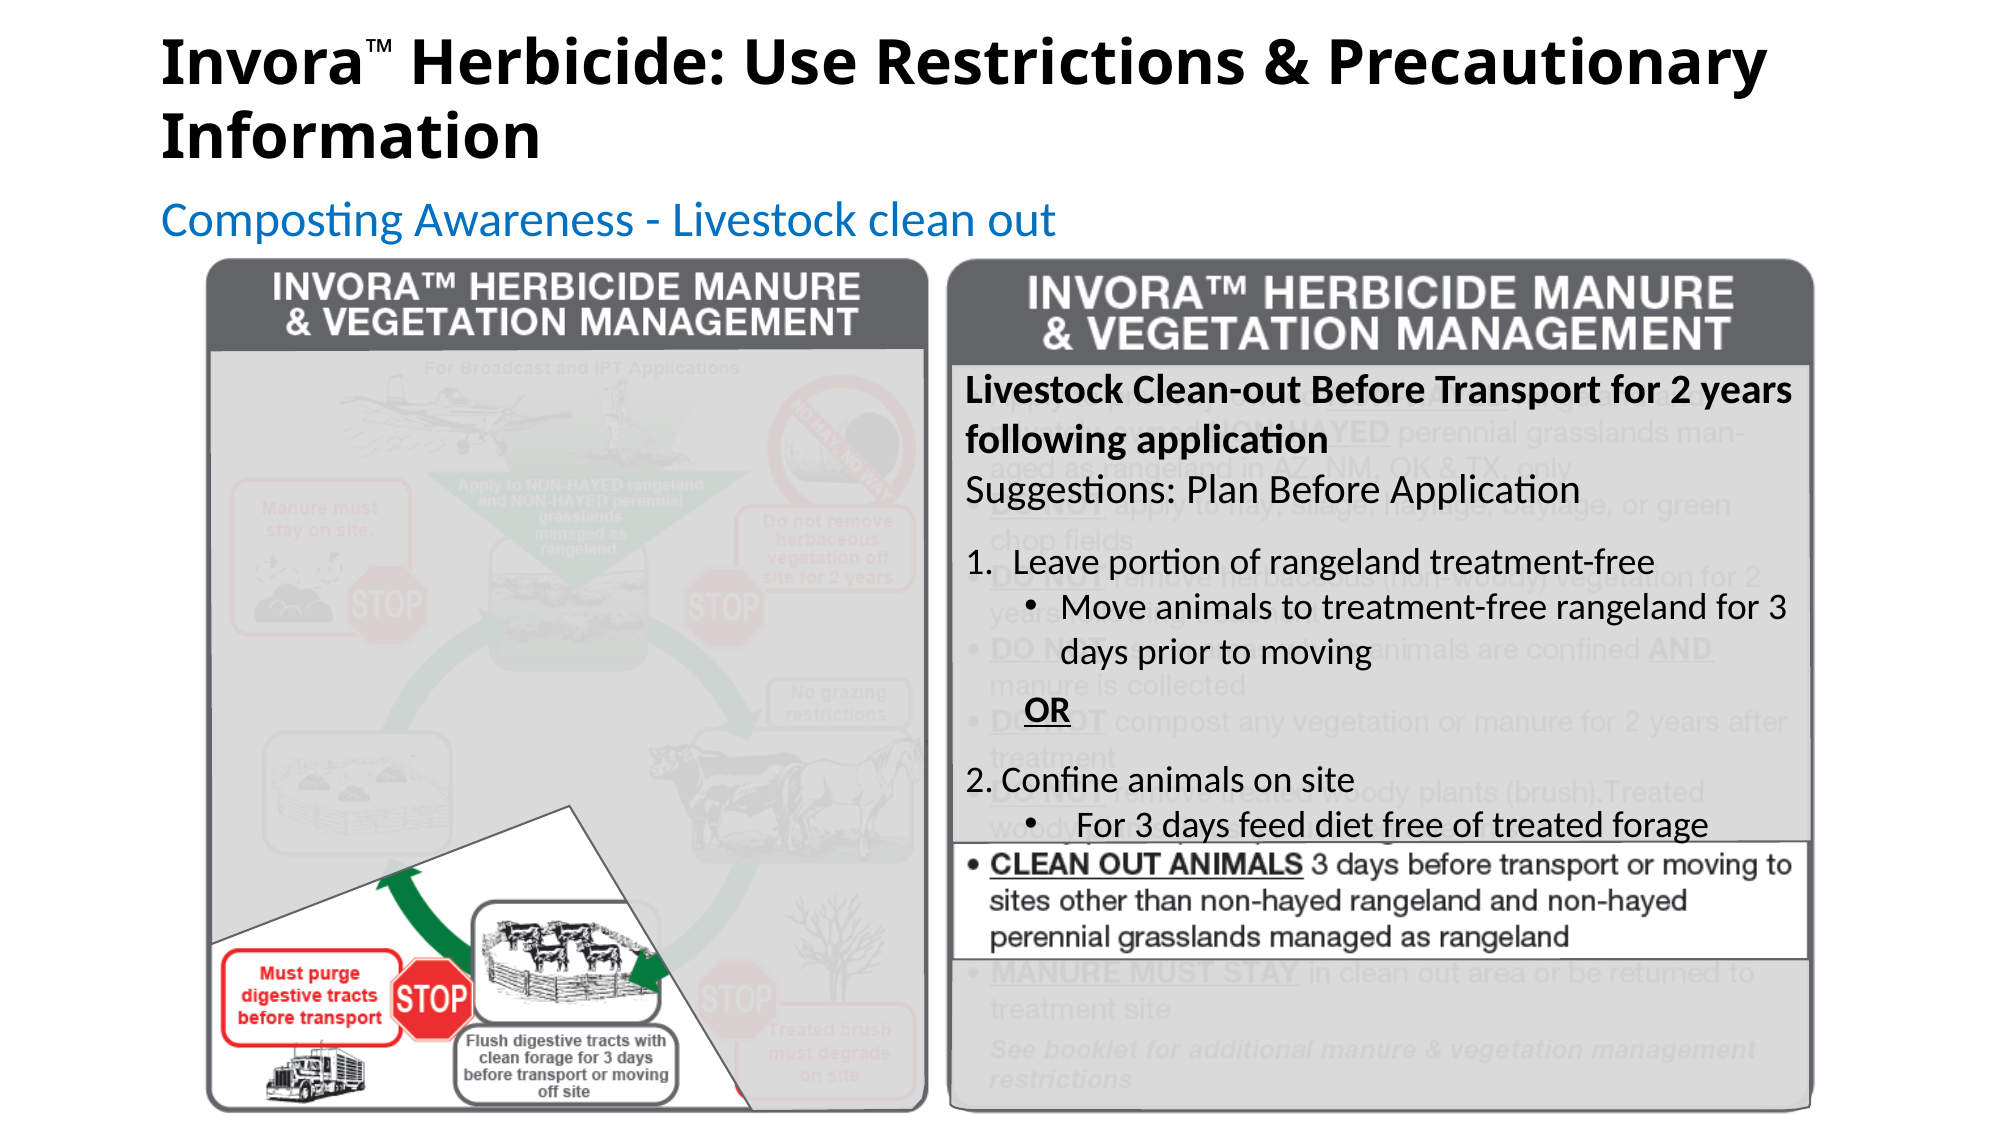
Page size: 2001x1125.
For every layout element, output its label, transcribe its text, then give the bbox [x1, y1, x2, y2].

text_box Composting Awareness - Livestock clean out [161, 186, 1933, 228]
text_box Invora™ Herbicide: Use Restrictions & Precautionary Information [161, 29, 2000, 172]
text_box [196, 251, 1823, 1120]
